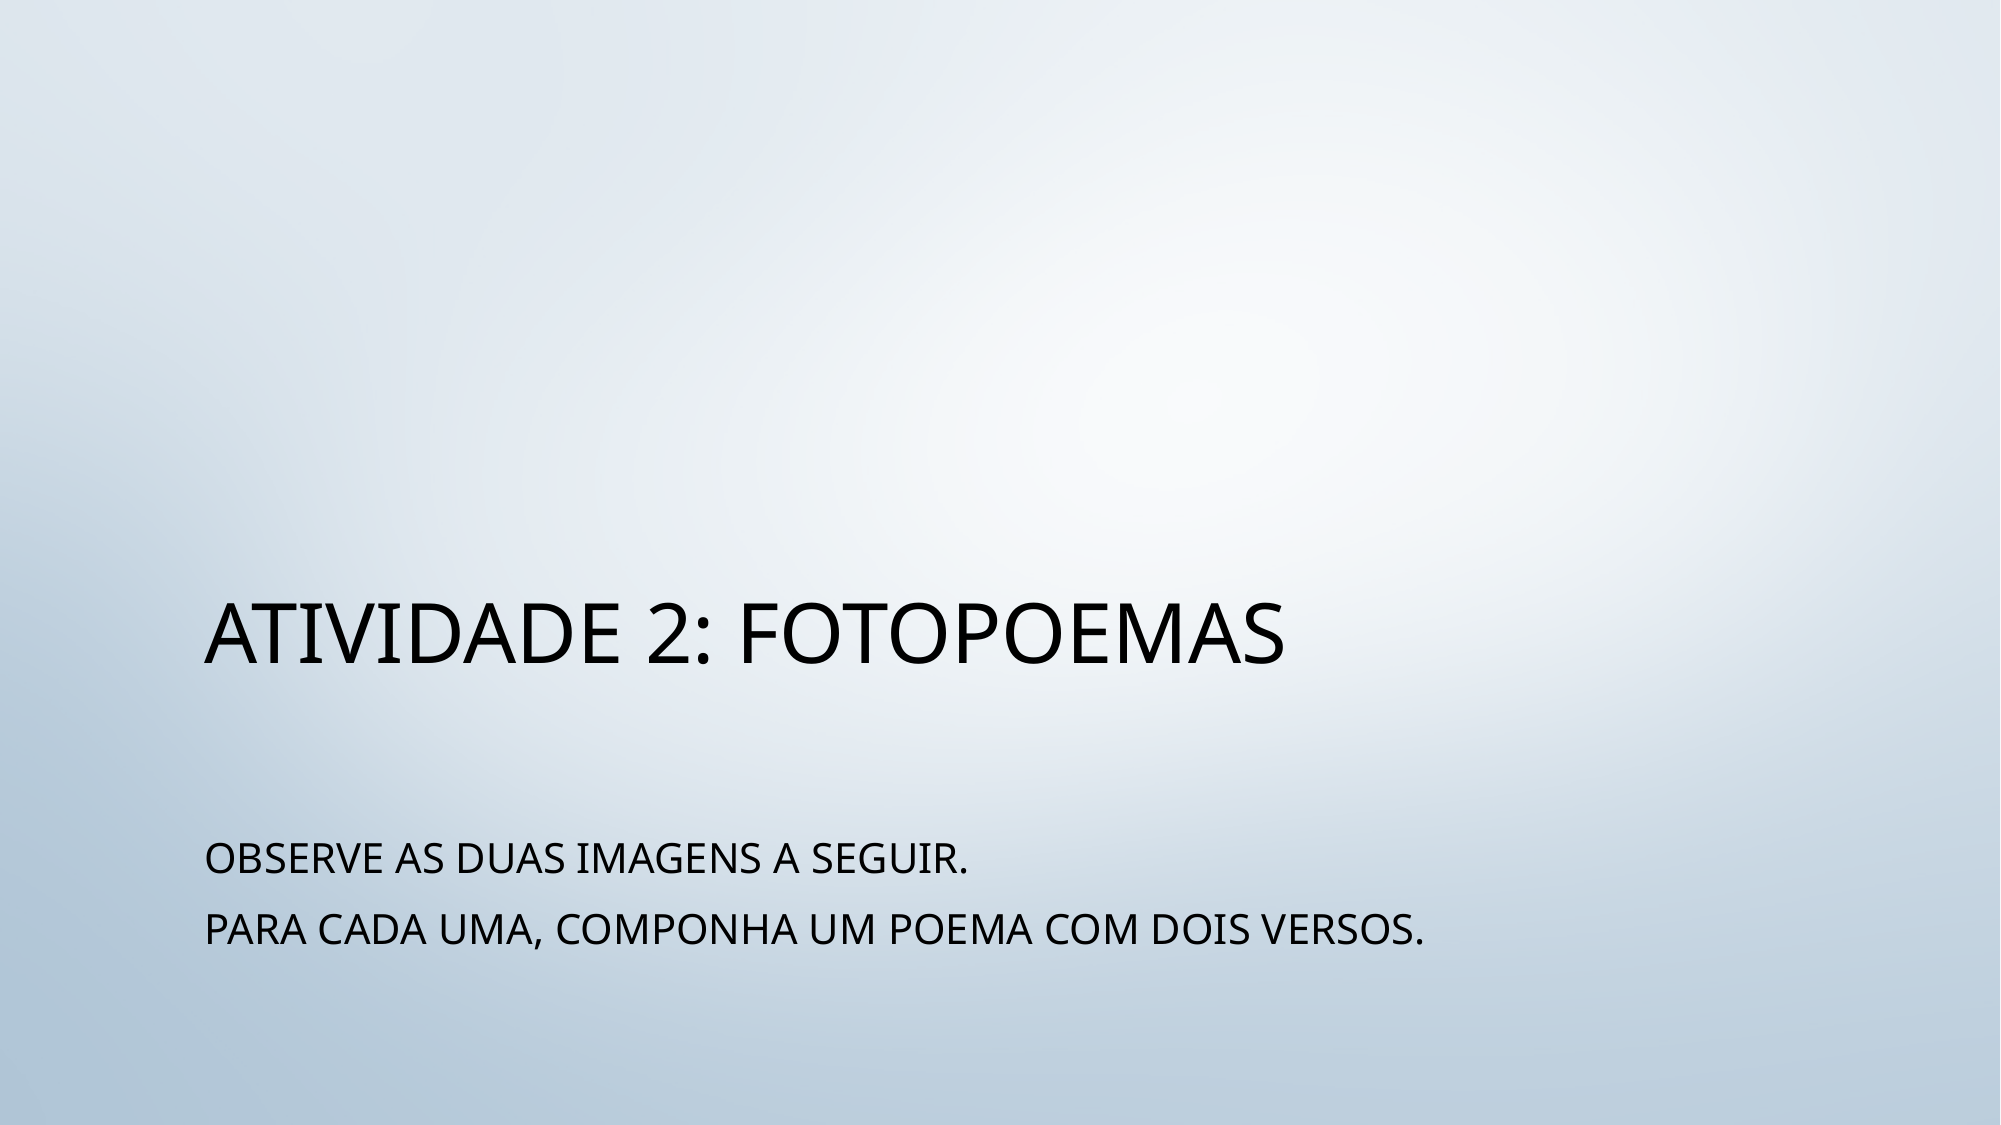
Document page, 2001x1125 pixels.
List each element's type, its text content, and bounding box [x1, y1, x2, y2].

list OBSERVE AS DUAS IMAGENS A SEGUIR. PARA CADA UMA, COMPONHA UM POEMA COM DOIS VERSOS. [189, 824, 1638, 966]
title ATIVIDADE 2: FOTOPOEMAS [189, 388, 1638, 688]
